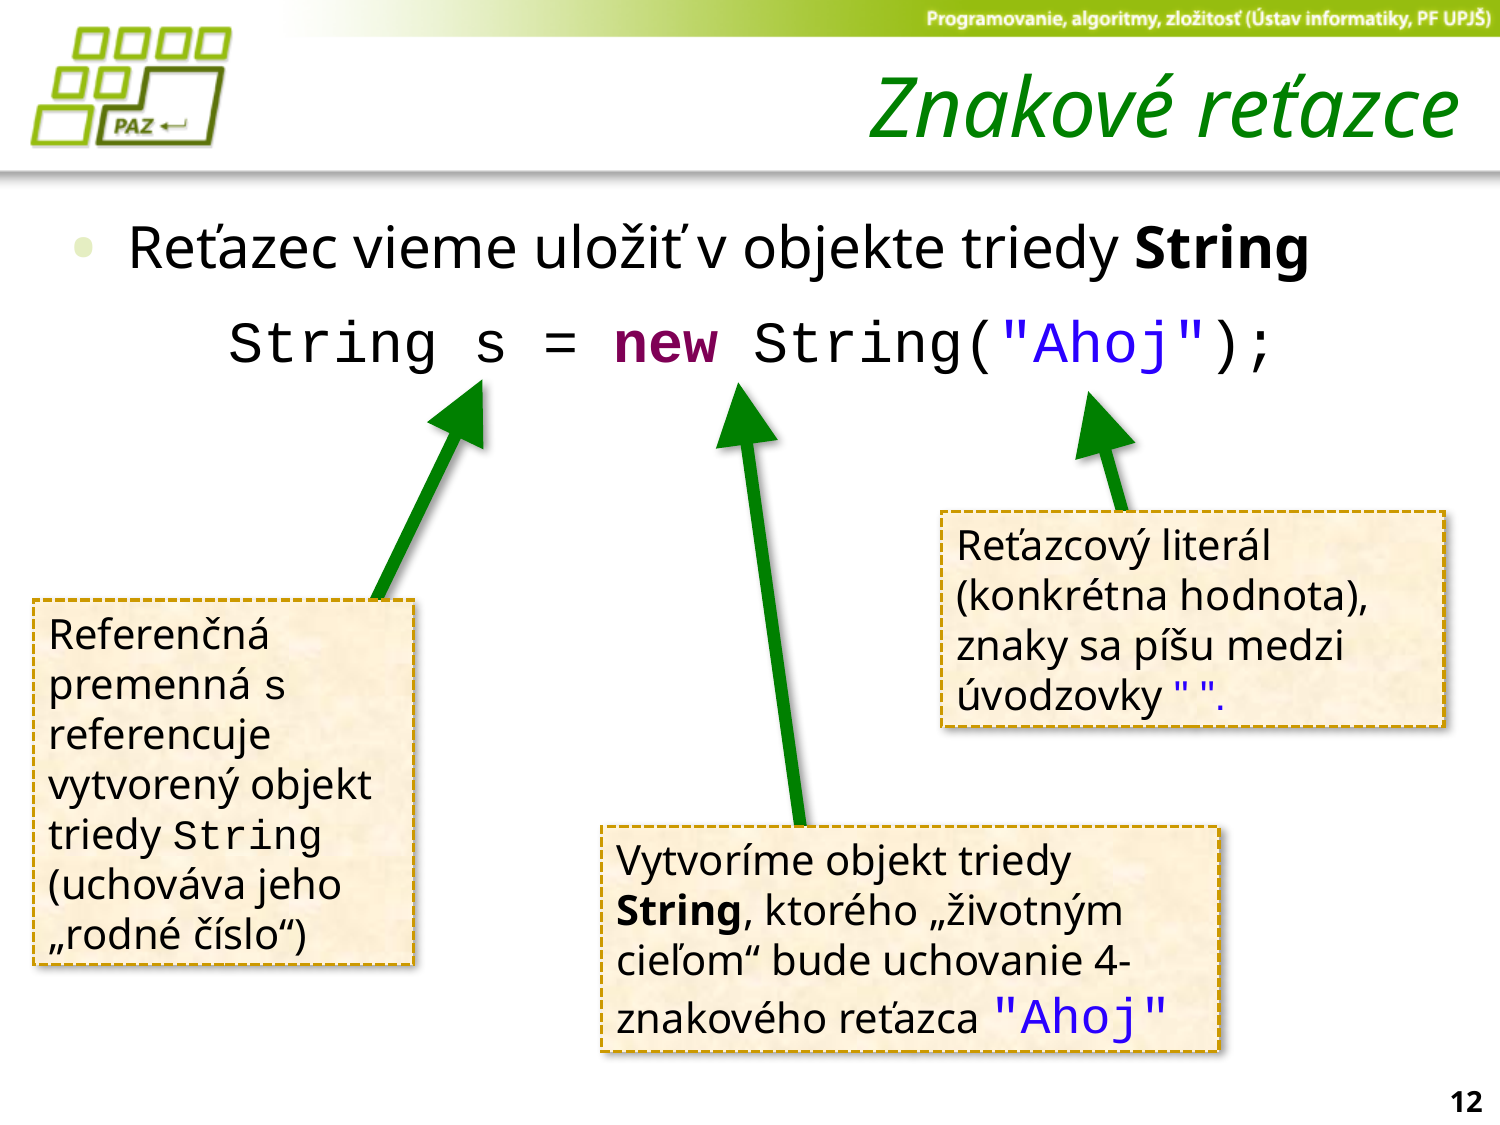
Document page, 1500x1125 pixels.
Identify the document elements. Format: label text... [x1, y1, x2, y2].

text_box Reťazcový literál (konkrétna hodnota), znaky sa píšu medzi úvodzovky " ". [941, 511, 1445, 727]
text_box Referenčná premenná s referencuje vytvorený objekt triedy String (uchováva jeho „rodné číslo“) [33, 600, 414, 965]
text_box [1083, 391, 1122, 509]
picture [0, 0, 1500, 1125]
text_box [377, 379, 483, 597]
list Reťazec vieme uložiť v objekte triedy String String s = new String("Ahoj"); [53, 202, 1454, 1080]
text_box Vytvoríme objekt triedy String, ktorého „životným cieľom“ bude uchovanie 4-znakového reťazca "Ahoj" [601, 826, 1220, 1052]
title Znakové reťazce [343, 46, 1477, 135]
text_box [730, 382, 801, 824]
